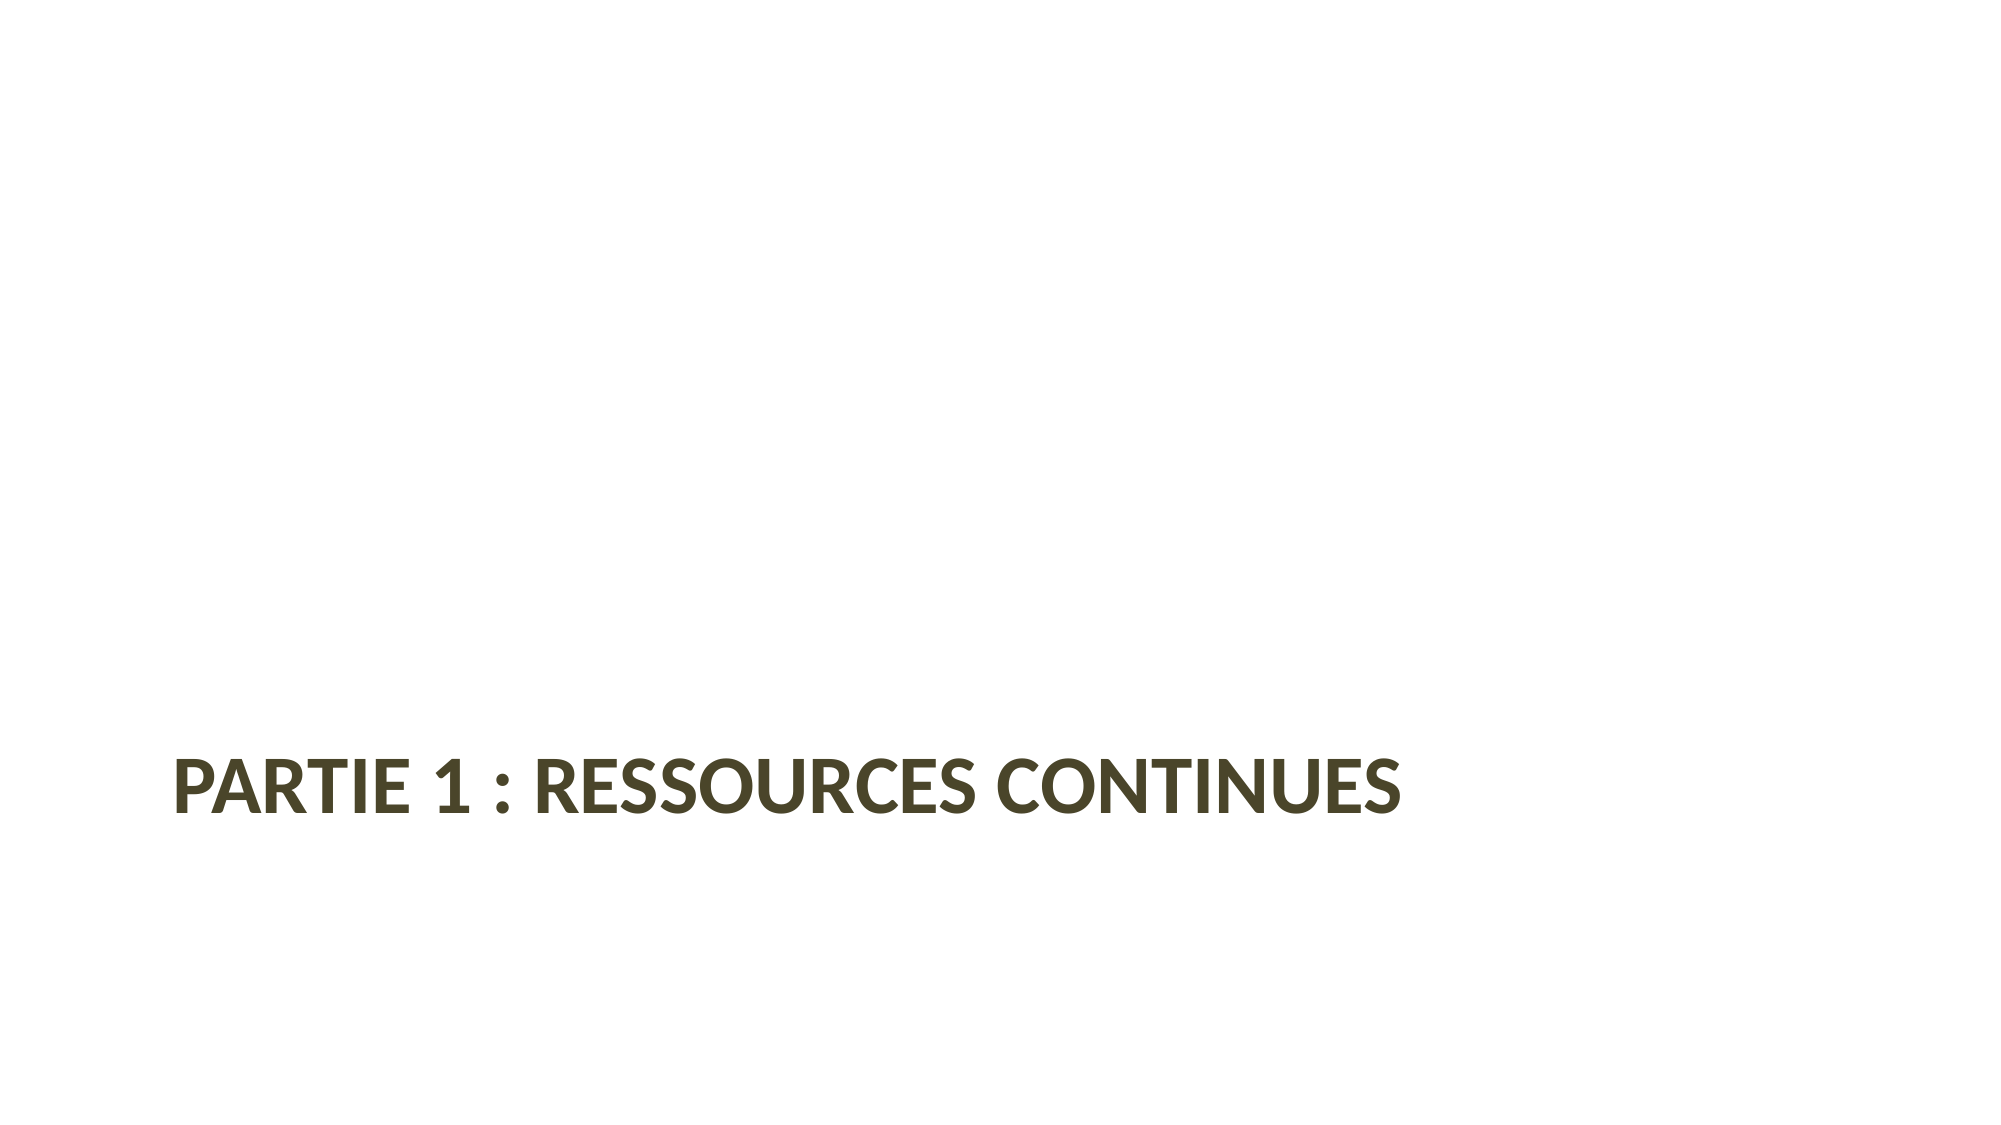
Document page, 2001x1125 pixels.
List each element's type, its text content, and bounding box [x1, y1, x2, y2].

title PARTIE 1 : ressources continues [157, 722, 1858, 947]
